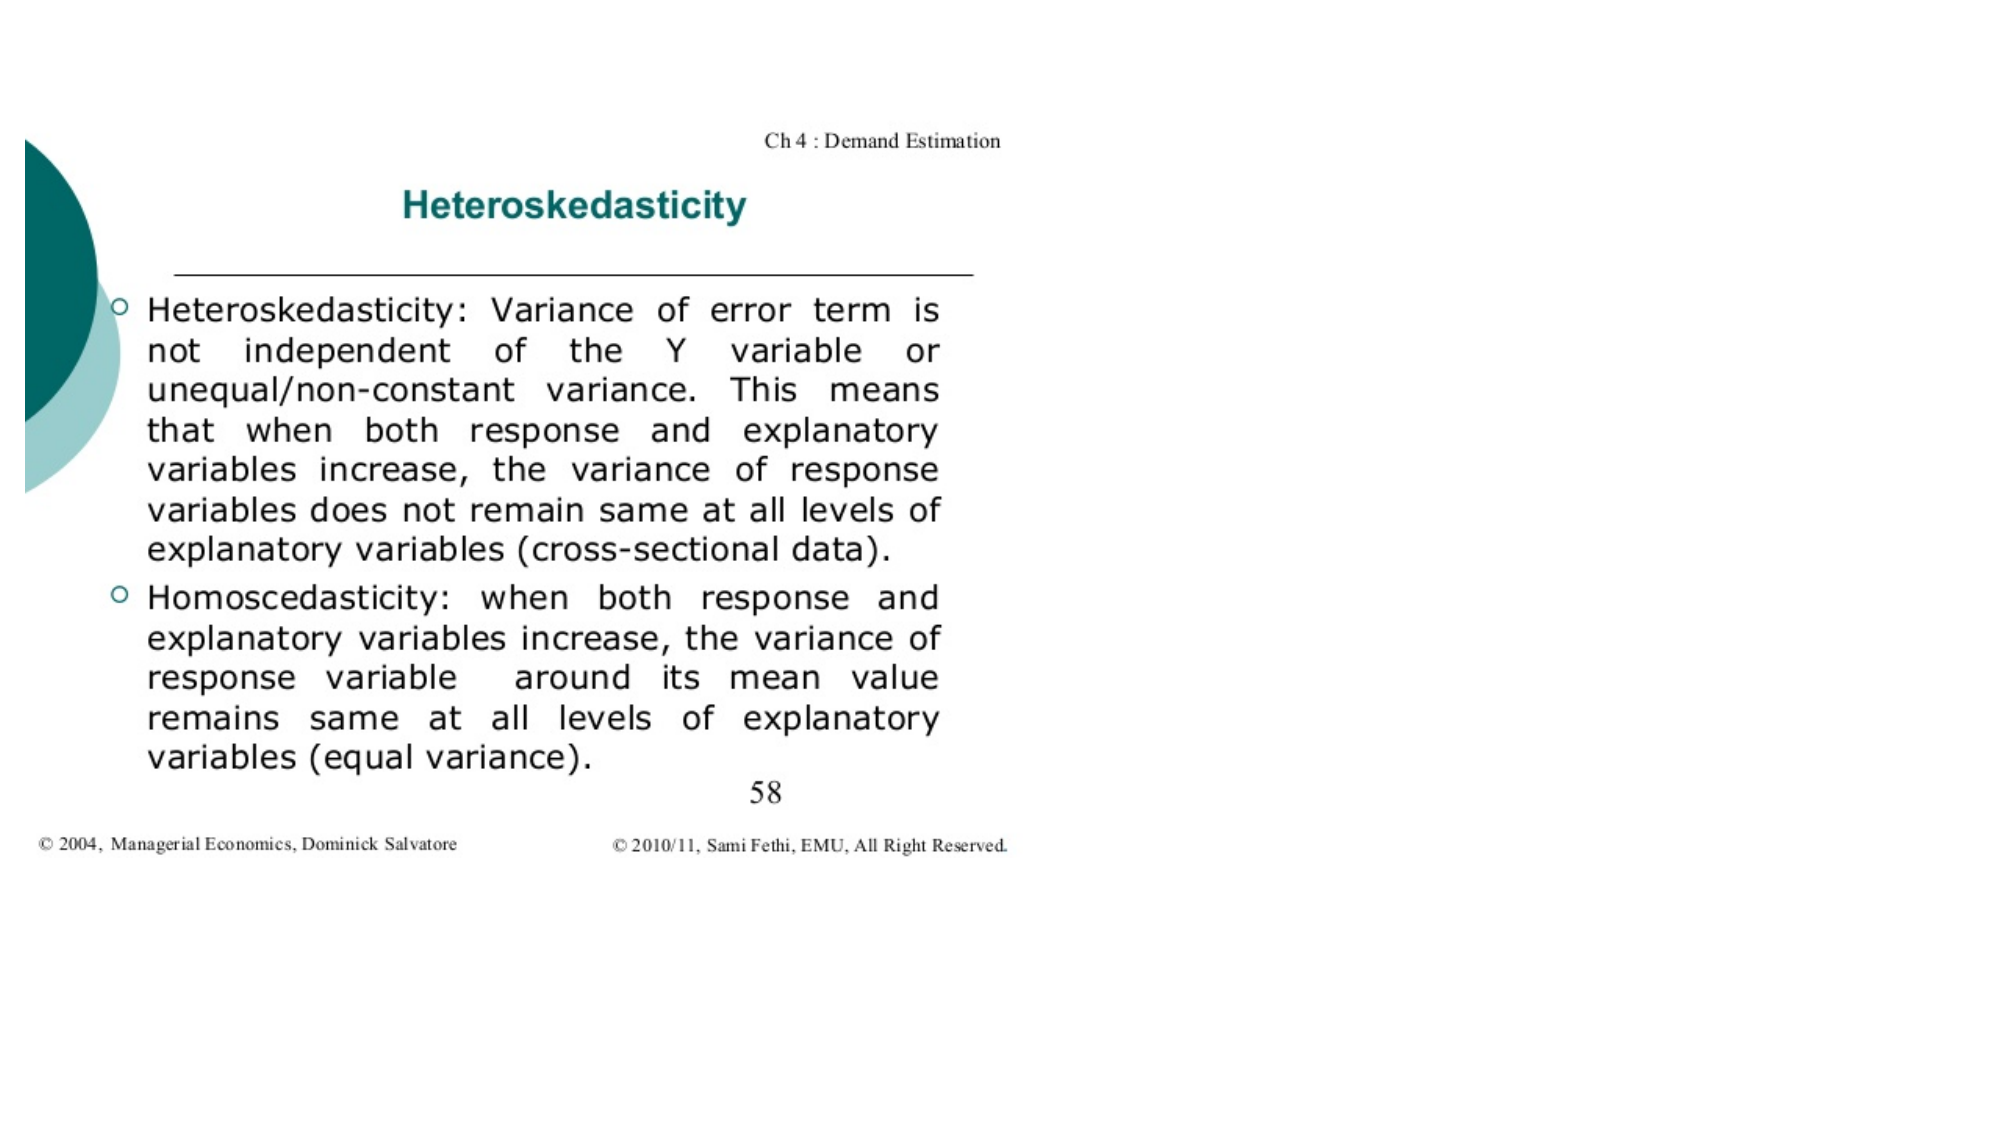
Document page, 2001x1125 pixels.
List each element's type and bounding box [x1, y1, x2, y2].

picture [25, 109, 1023, 858]
